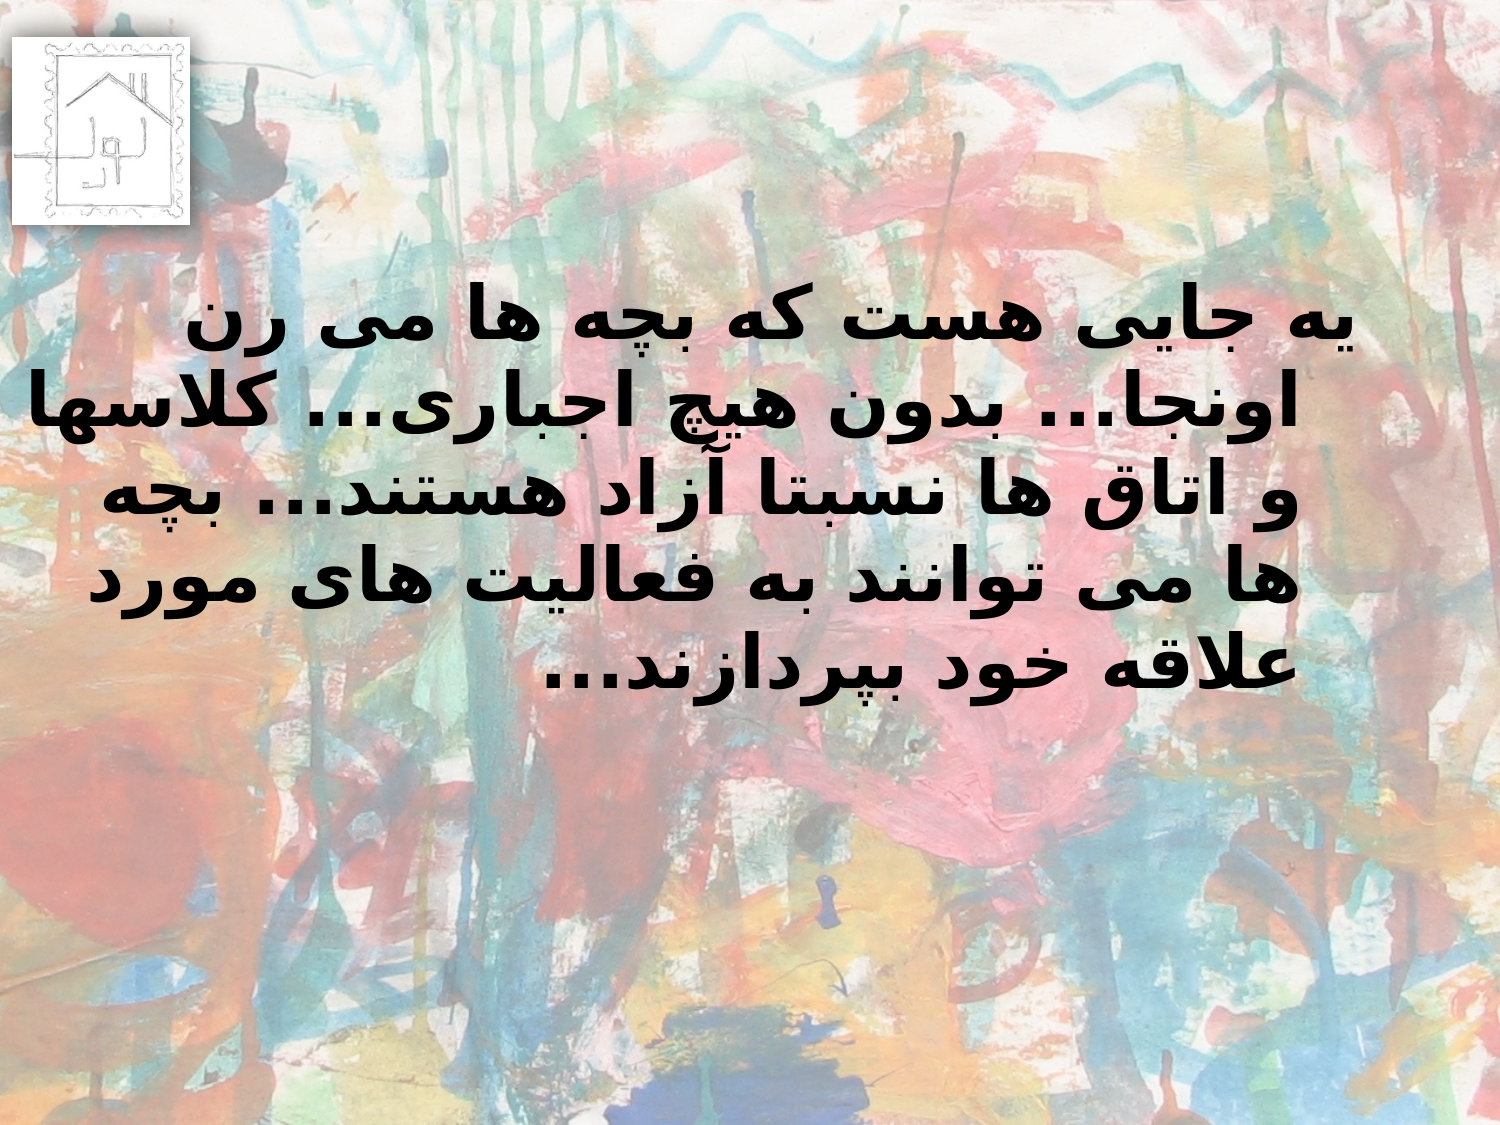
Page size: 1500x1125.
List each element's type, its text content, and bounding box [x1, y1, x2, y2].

list یه جایی هست که بچه ها می رن اونجا... بدون هیچ اجباری... کلاسها و اتاق ها نسبتا آزاد هستند... بچه ها می توانند به فعالیت های مورد علاقه خود بپردازند... [0, 262, 1375, 1005]
picture [12, 37, 190, 226]
